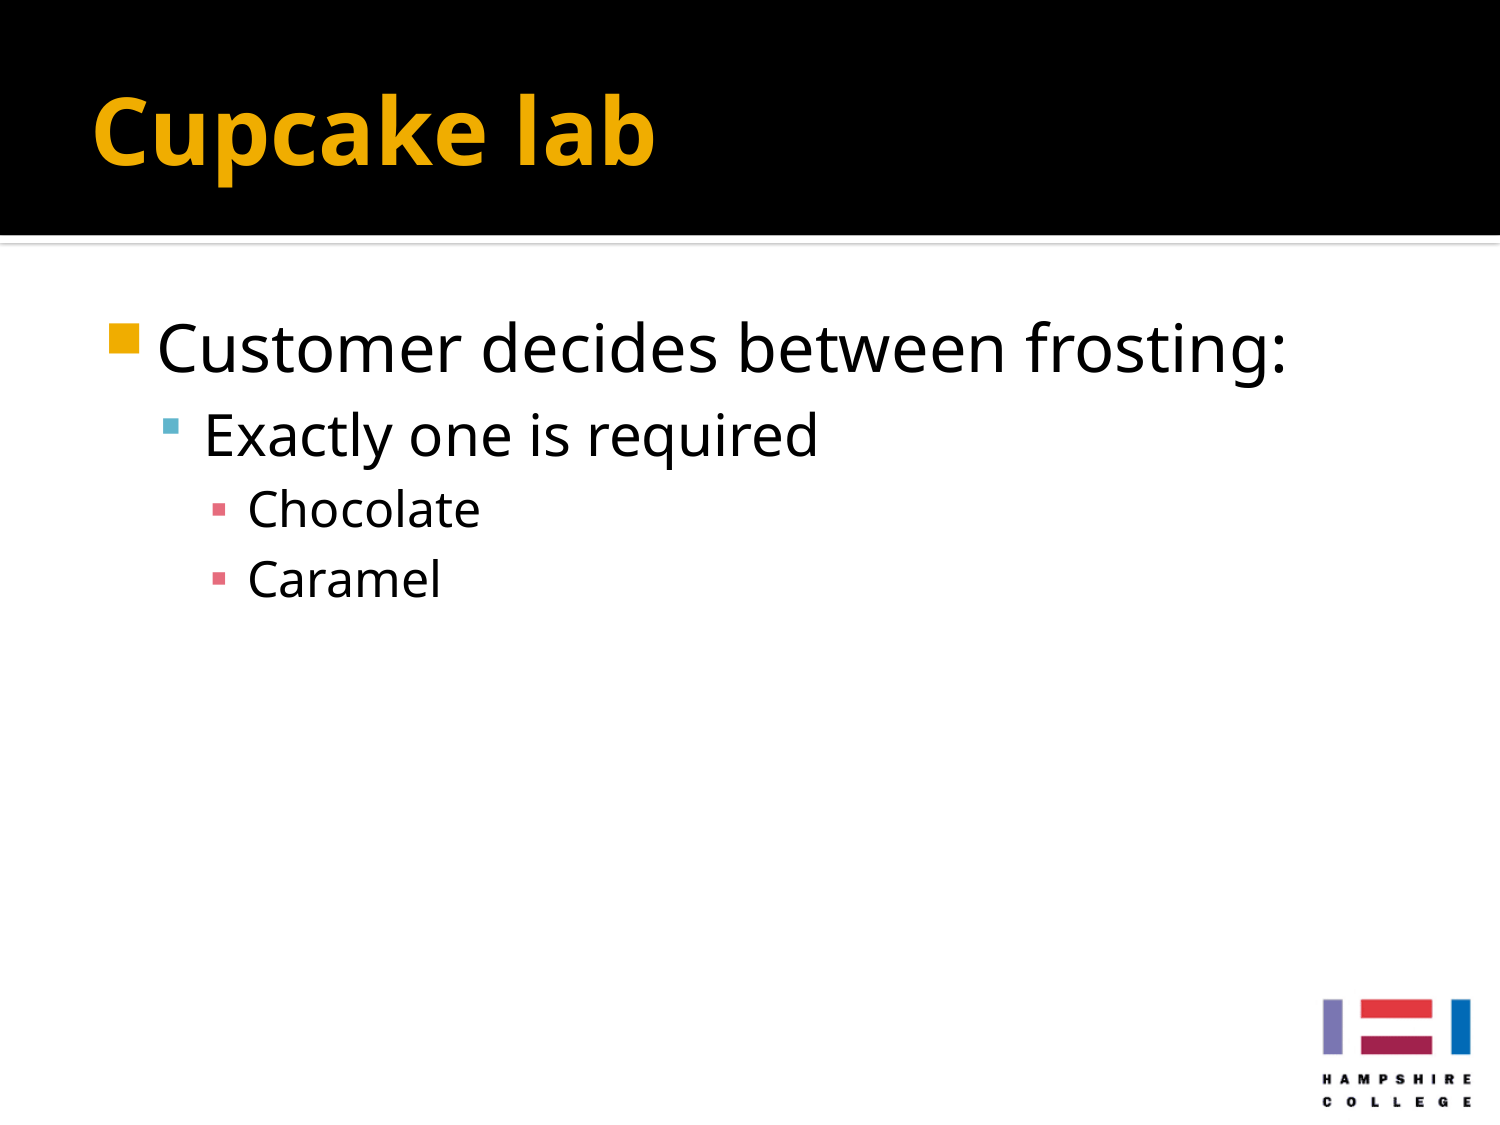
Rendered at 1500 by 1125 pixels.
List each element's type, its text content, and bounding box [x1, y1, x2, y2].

list Customer decides between frosting: Exactly one is required Chocolate Caramel [75, 291, 1425, 1050]
picture [1299, 978, 1500, 1125]
title Cupcake lab [75, 25, 1425, 231]
